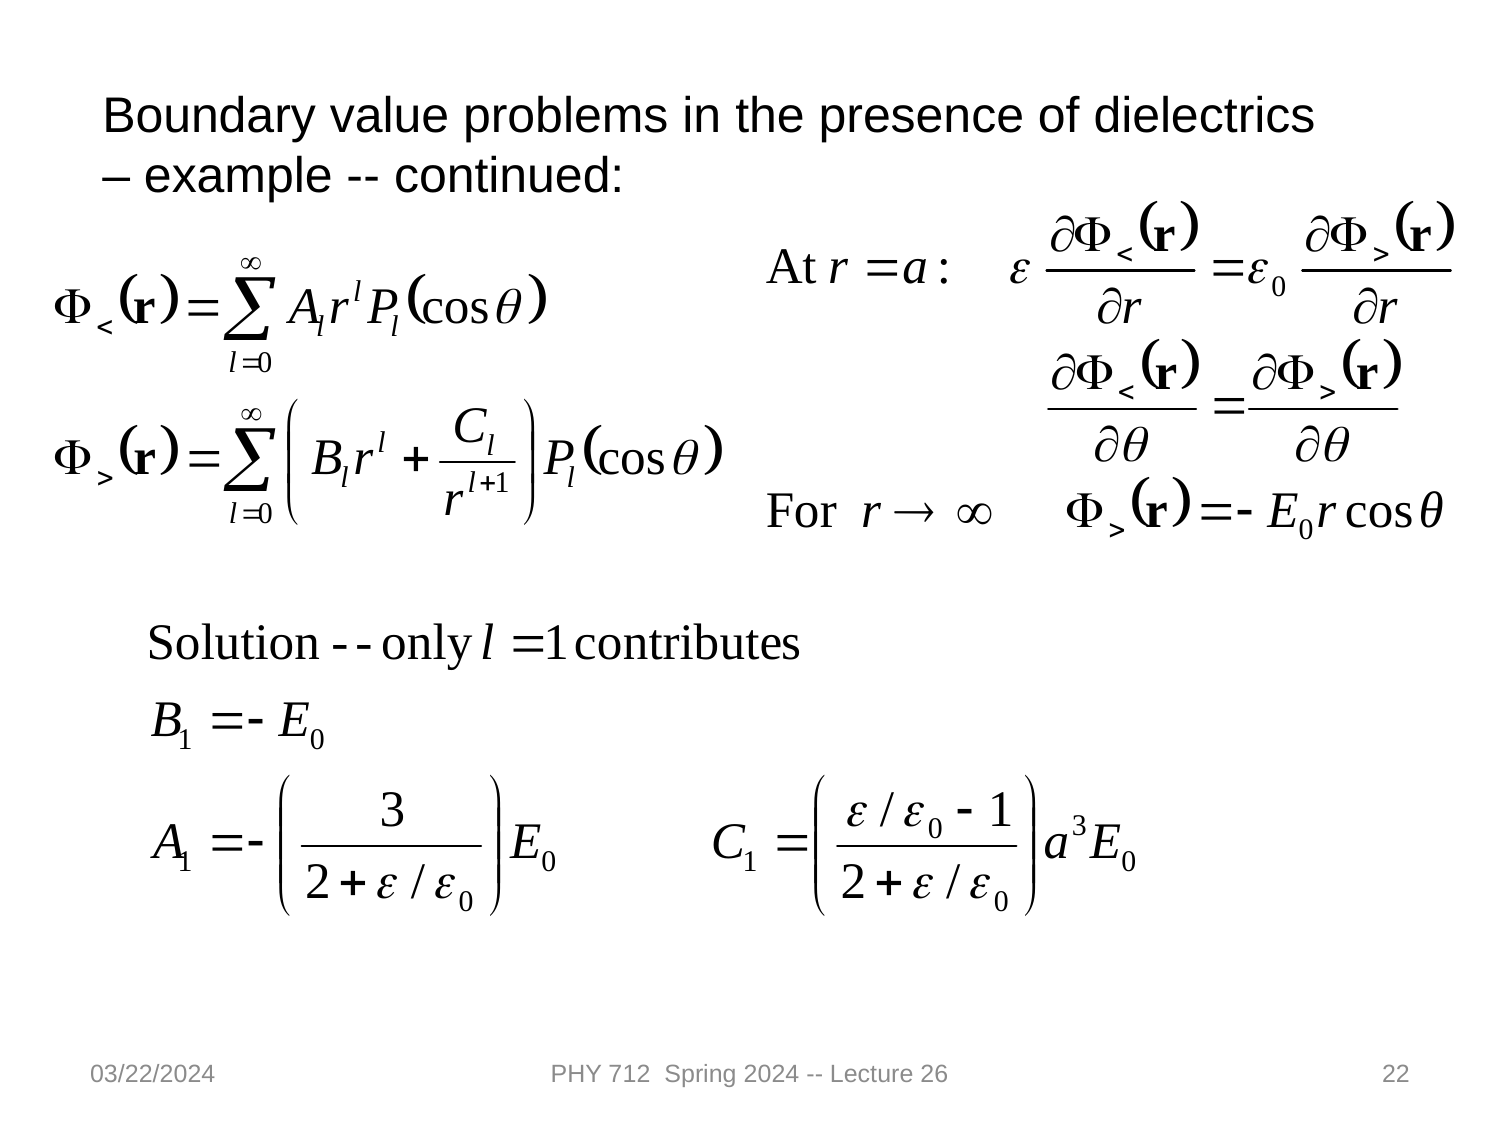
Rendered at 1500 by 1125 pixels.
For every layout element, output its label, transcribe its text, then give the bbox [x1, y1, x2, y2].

footer PHY 712 Spring 2024 -- Lecture 26 [512, 1042, 988, 1103]
text_box Boundary value problems in the presence of dielectrics – example -- continued: [87, 74, 1363, 210]
slide_number 22 [1074, 1042, 1425, 1103]
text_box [141, 612, 1166, 930]
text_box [757, 198, 1497, 550]
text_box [46, 237, 726, 537]
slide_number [75, 1042, 425, 1103]
